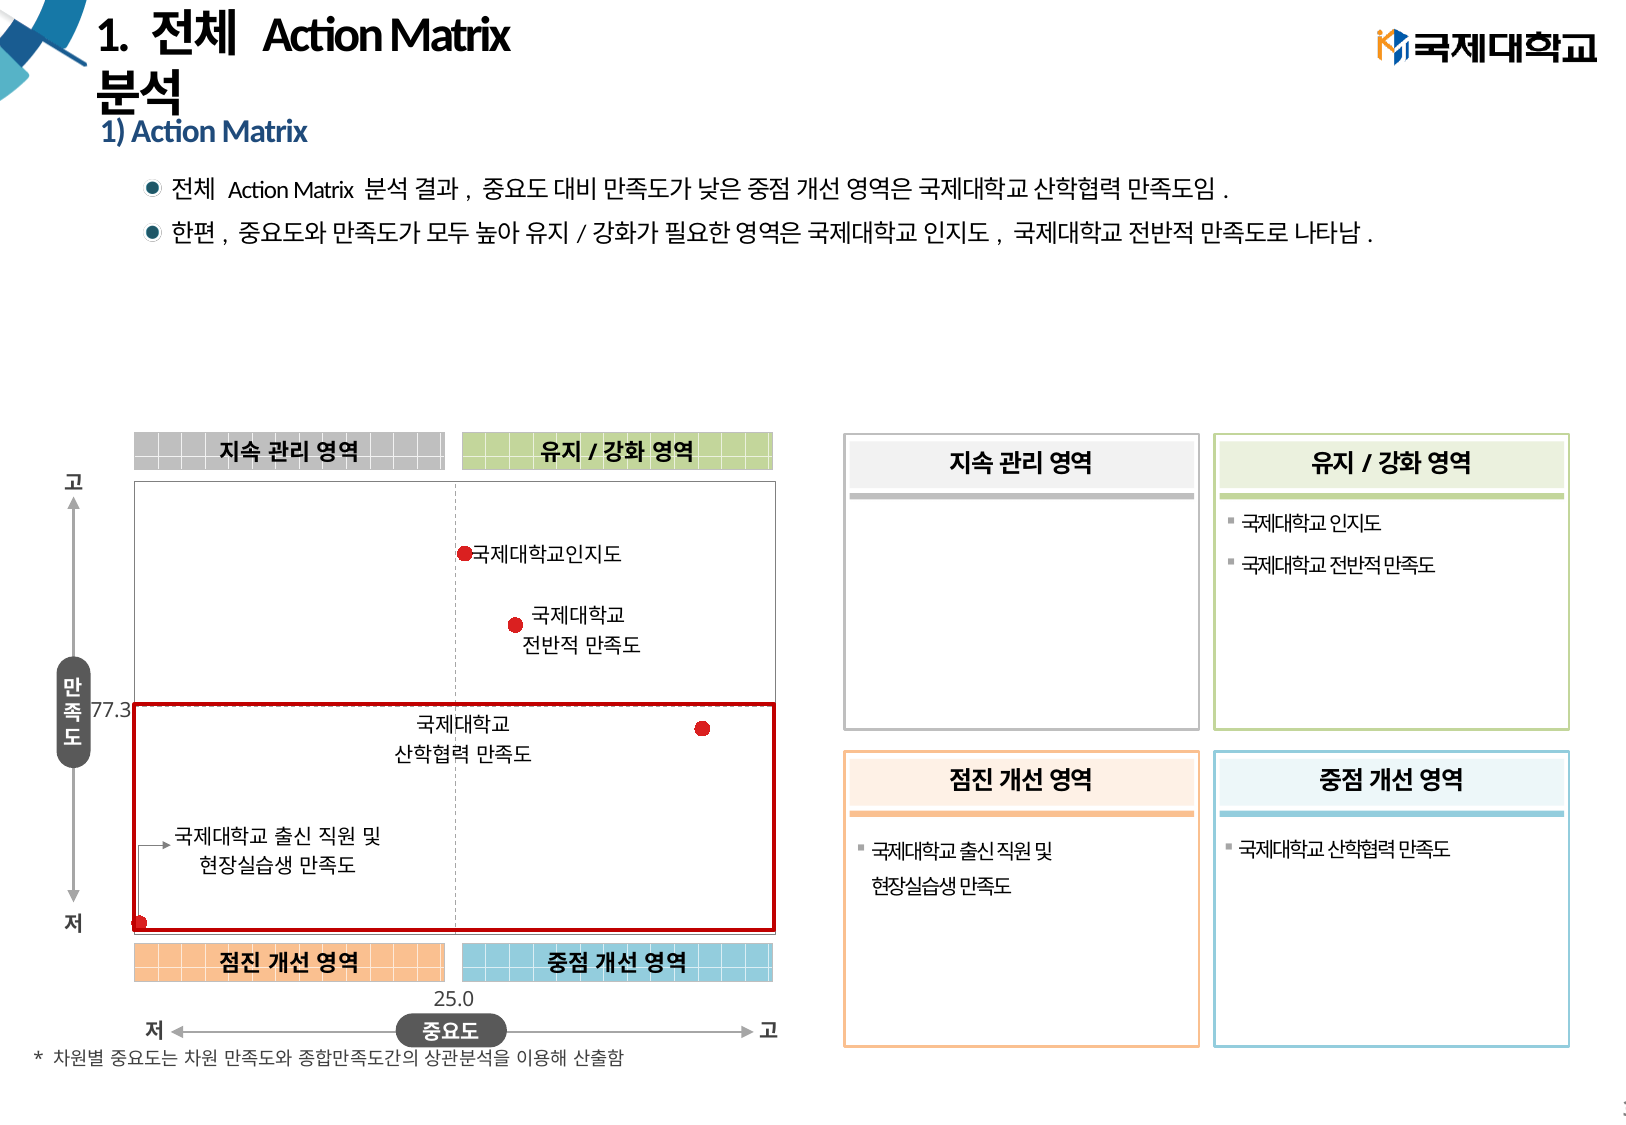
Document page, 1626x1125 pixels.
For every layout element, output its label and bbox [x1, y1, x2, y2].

picture [143, 179, 162, 197]
text_box [844, 751, 1200, 1047]
text_box [1214, 433, 1570, 730]
picture [143, 223, 162, 242]
text_box [56, 469, 91, 938]
text_box [1212, 751, 1570, 1047]
subtitle [85, 99, 1223, 159]
text_box [844, 433, 1200, 730]
text_box [33, 1017, 781, 1070]
picture [0, 0, 1625, 129]
chart [22, 419, 1205, 1045]
title [80, 23, 629, 100]
list [128, 159, 1581, 206]
